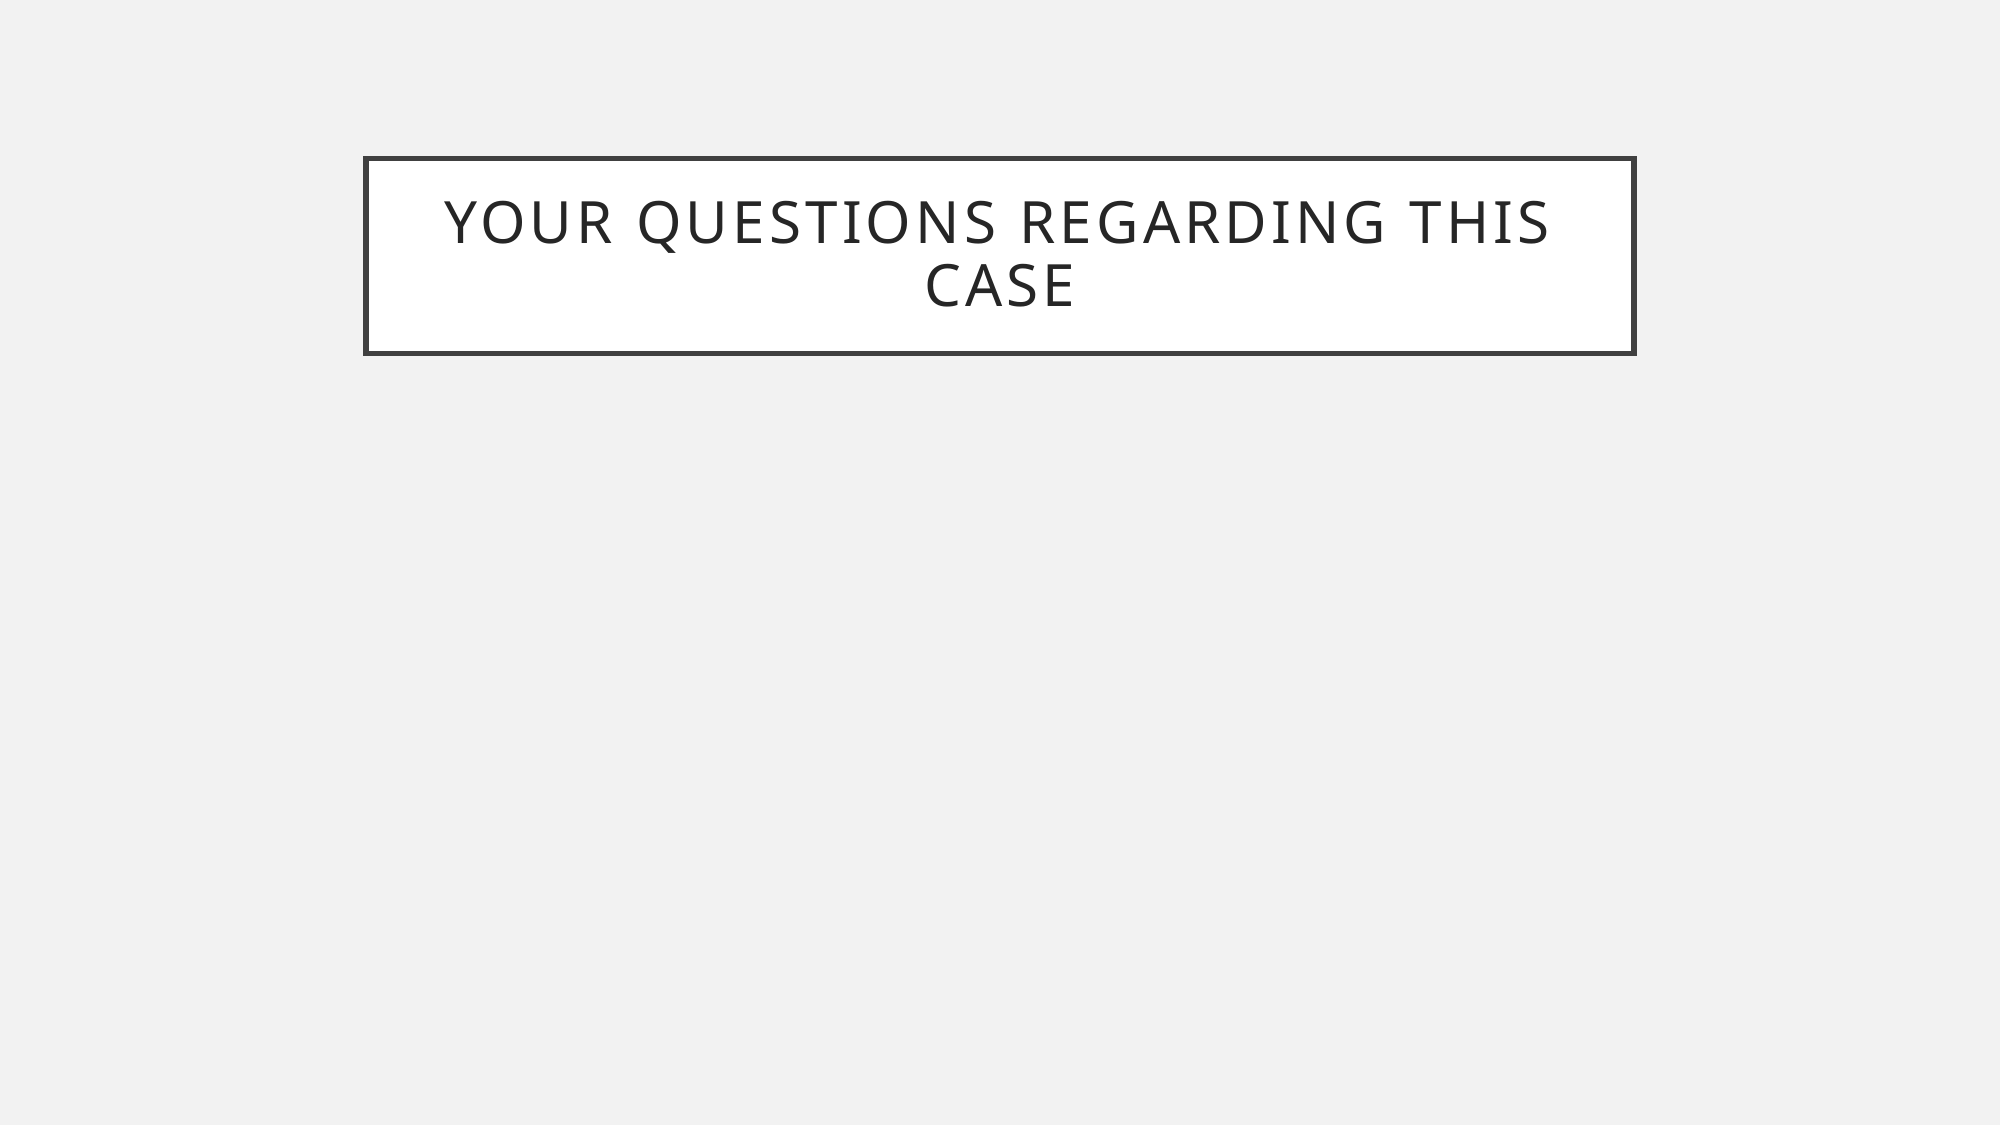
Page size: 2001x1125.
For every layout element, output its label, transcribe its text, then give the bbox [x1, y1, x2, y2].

title YOUR QUESTIONS REGARDING thIS CASE [363, 156, 1637, 356]
